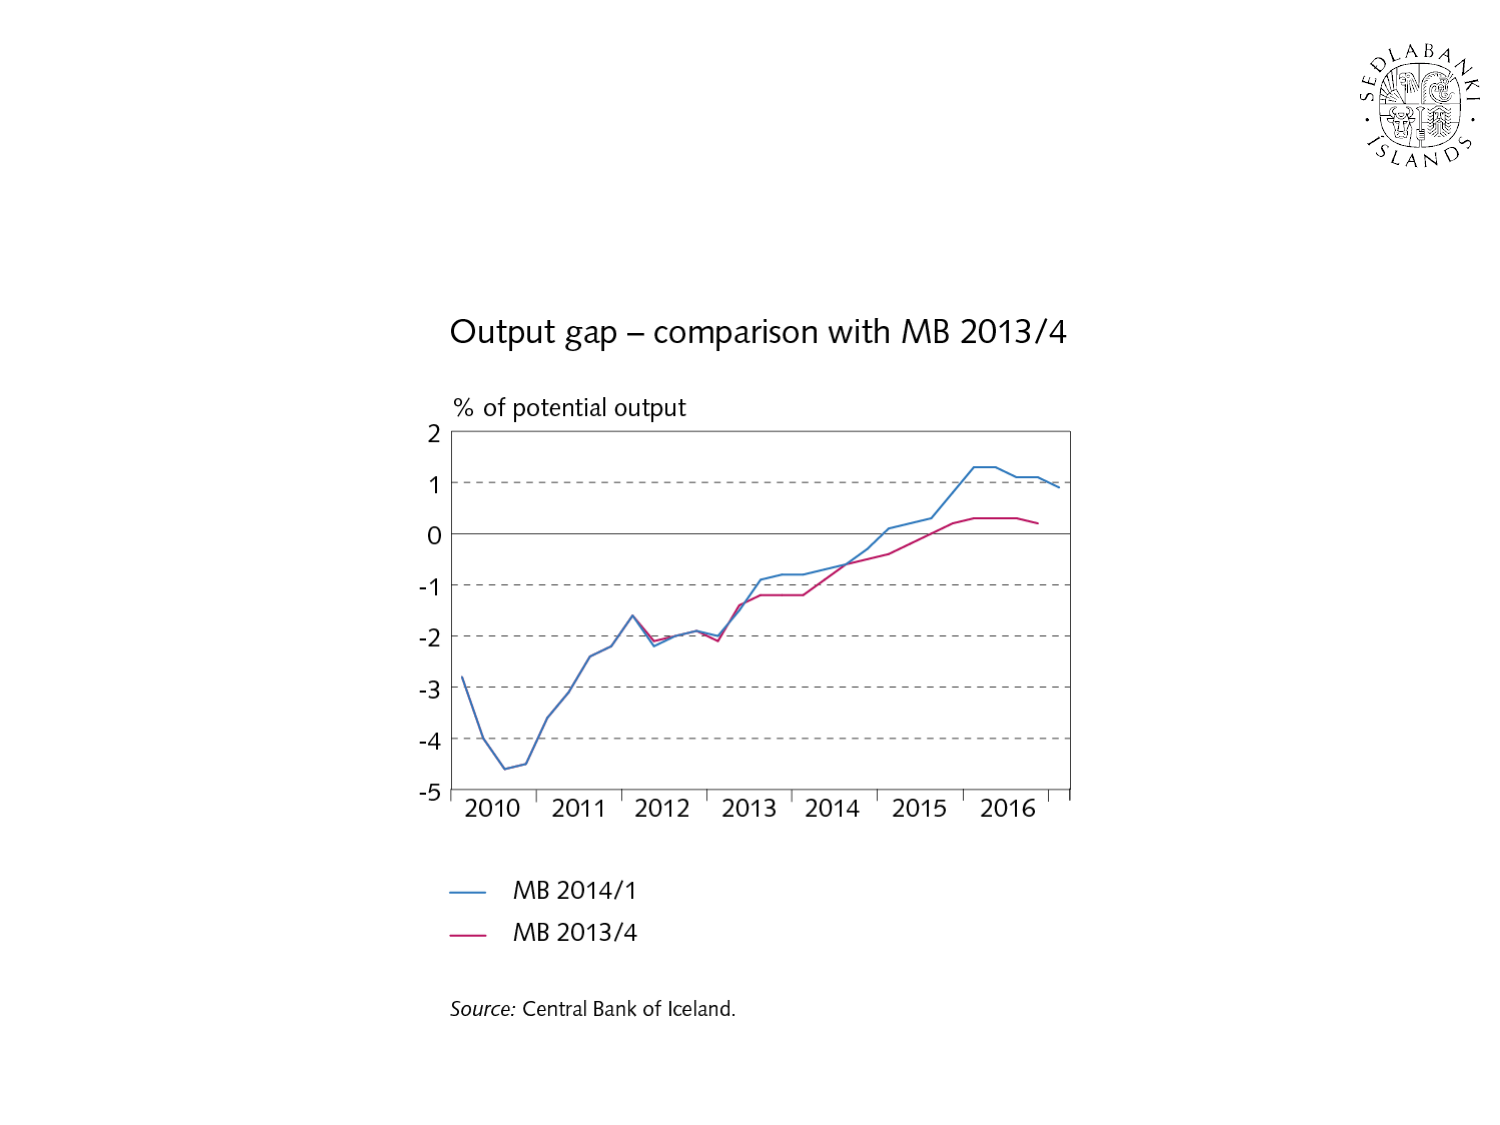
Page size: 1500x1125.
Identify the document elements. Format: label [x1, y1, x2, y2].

picture [1357, 42, 1482, 173]
list [417, 315, 1071, 1021]
